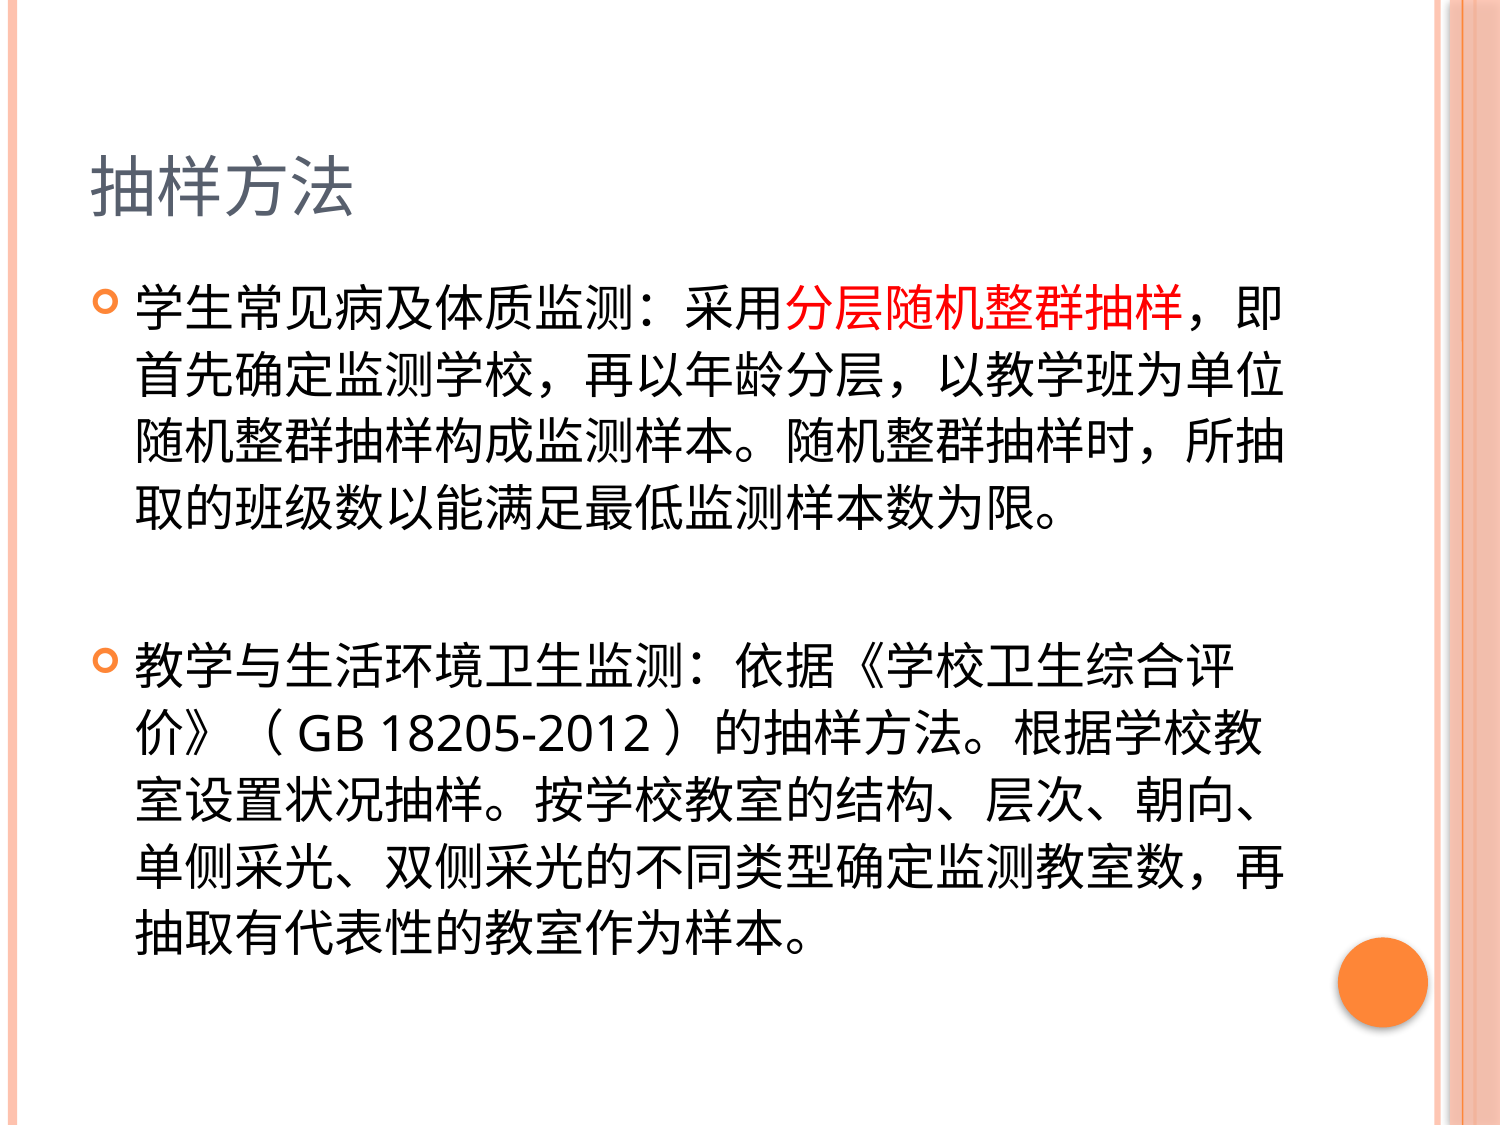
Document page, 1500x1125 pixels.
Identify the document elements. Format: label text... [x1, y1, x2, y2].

title 抽样方法 [75, 45, 1300, 233]
list 学生常见病及体质监测：采用分层随机整群抽样，即首先确定监测学校，再以年龄分层，以教学班为单位随机整群抽样构成监测样本。随机整群抽样时，所抽取的班级数以能满足最低监测样本数为限。 教学与生活环境卫生监测：依据《学校卫生综合评价》（GB 18205-2012）的抽样方法。根据学校教室设置状况抽样。按学校教室的结构、层次、朝向、单侧采光、双侧采光的不同类型确定监测教室数，再抽取有代表性的教室作为样本。 [75, 262, 1300, 1062]
